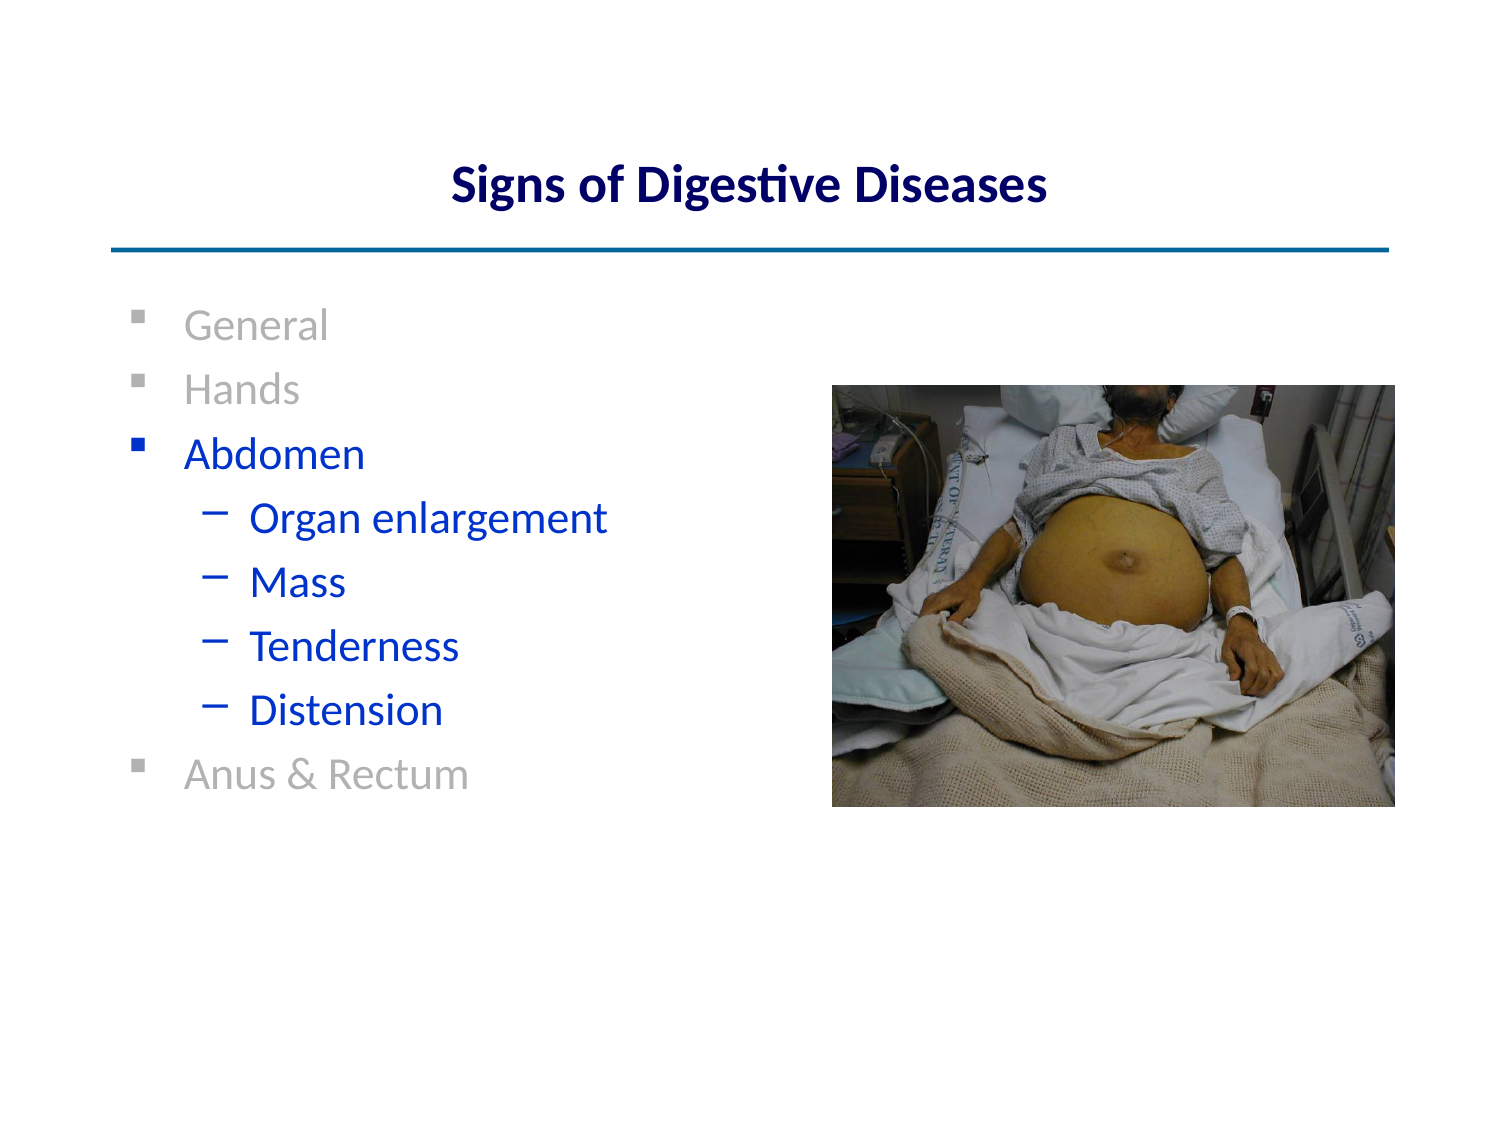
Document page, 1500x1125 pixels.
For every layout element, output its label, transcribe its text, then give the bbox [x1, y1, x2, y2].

title Signs of Digestive Diseases [112, 112, 1388, 250]
list General Hands Abdomen Organ enlargement Mass Tenderness Distension Anus & Rectum [112, 287, 1388, 1000]
picture [832, 385, 1395, 807]
